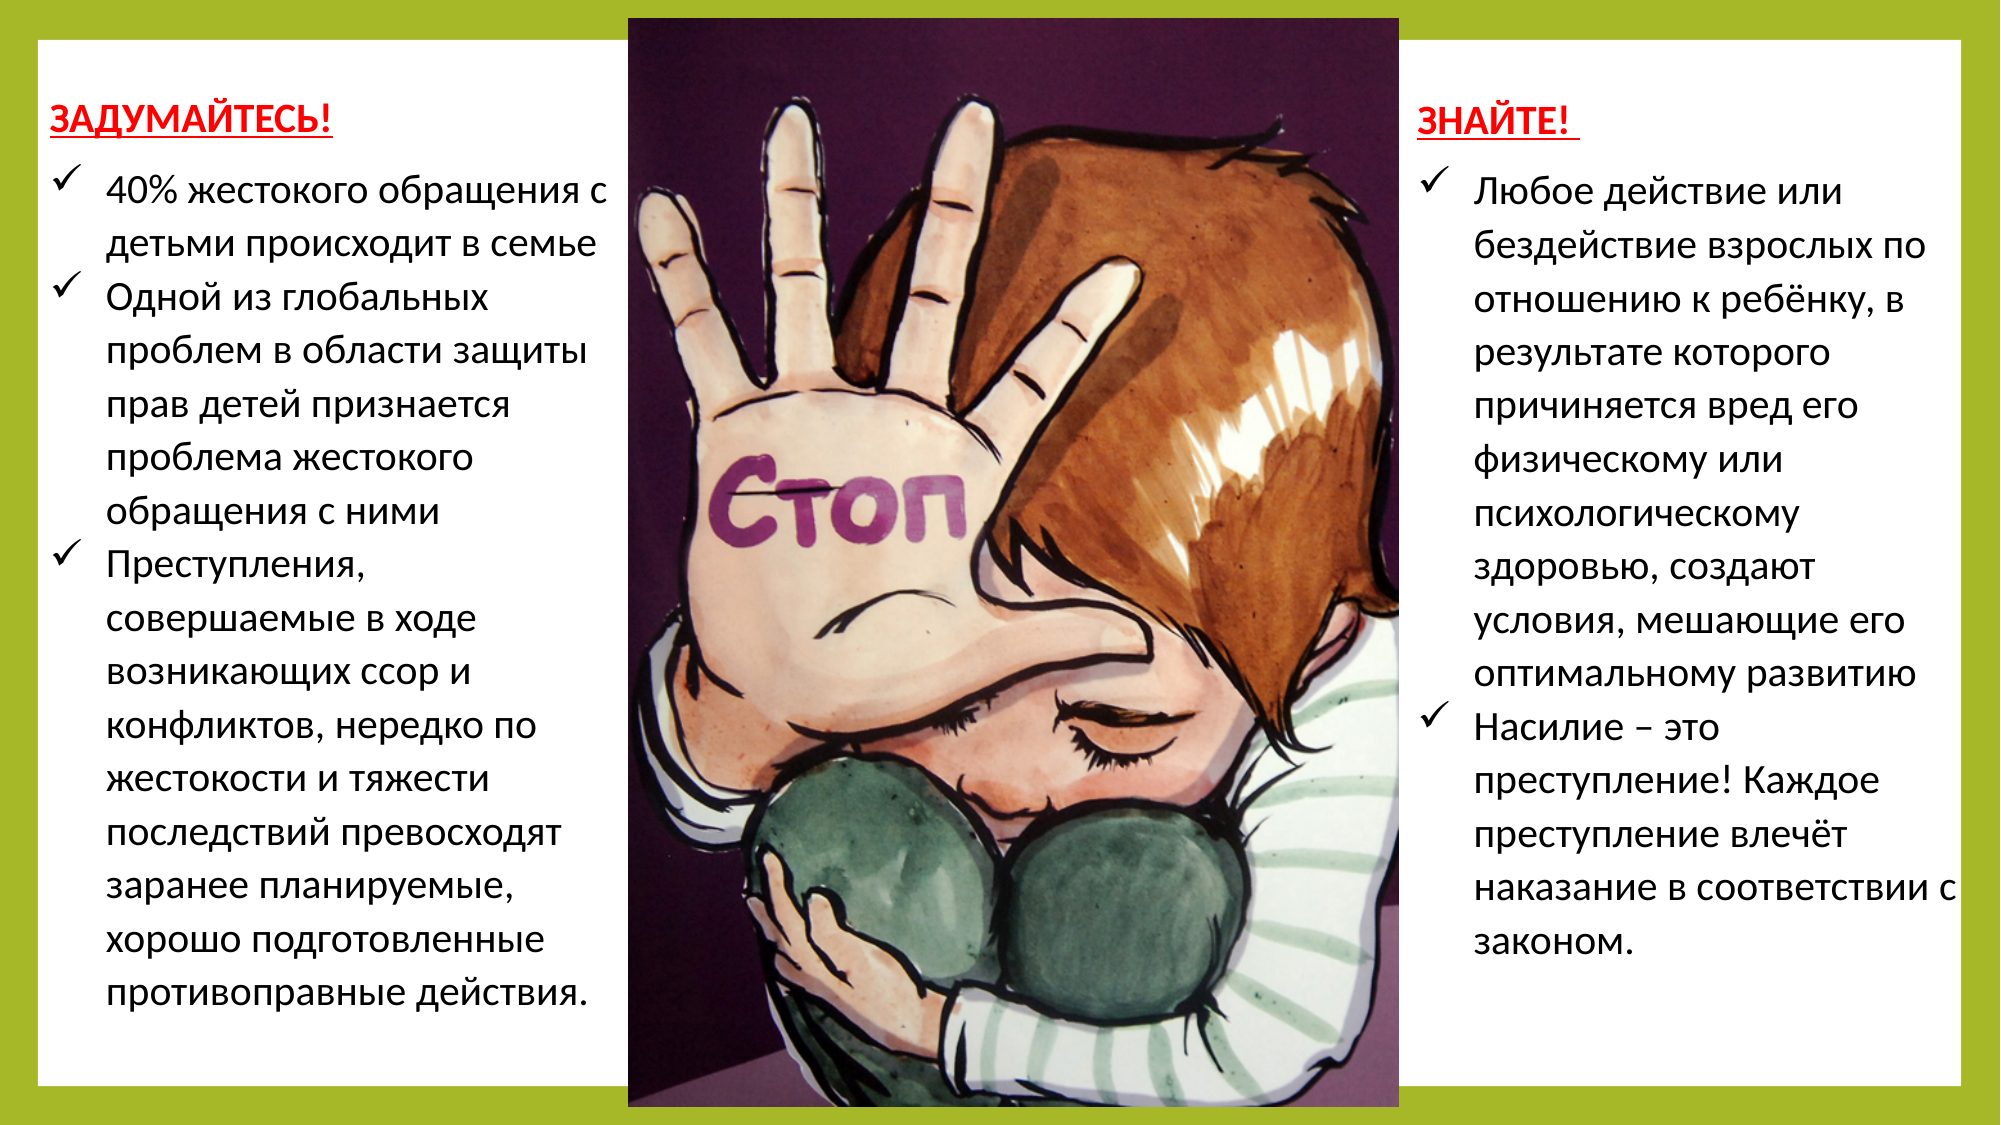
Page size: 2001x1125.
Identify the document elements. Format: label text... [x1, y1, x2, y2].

text_box ЗАДУМАЙТЕСЬ! 40% жестокого обращения с детьми происходит в семье Одной из глобальных проблем в области защиты прав детей признается проблема жестокого обращения с ними Преступления, совершаемые в ходе возникающих ссор и конфликтов, нередко по жестокости и тяжести последствий превосходят заранее планируемые, хорошо подготовленные противоправные действия. [34, 80, 622, 1022]
text_box ЗНАЙТЕ! Любое действие или бездействие взрослых по отношению к ребёнку, в результате которого причиняется вред его физическому или психологическому здоровью, создают условия, мешающие его оптимальному развитию Насилие – это преступление! Каждое преступление влечёт наказание в соответствии с законом. [1403, 82, 1987, 970]
picture [628, 18, 1399, 1108]
